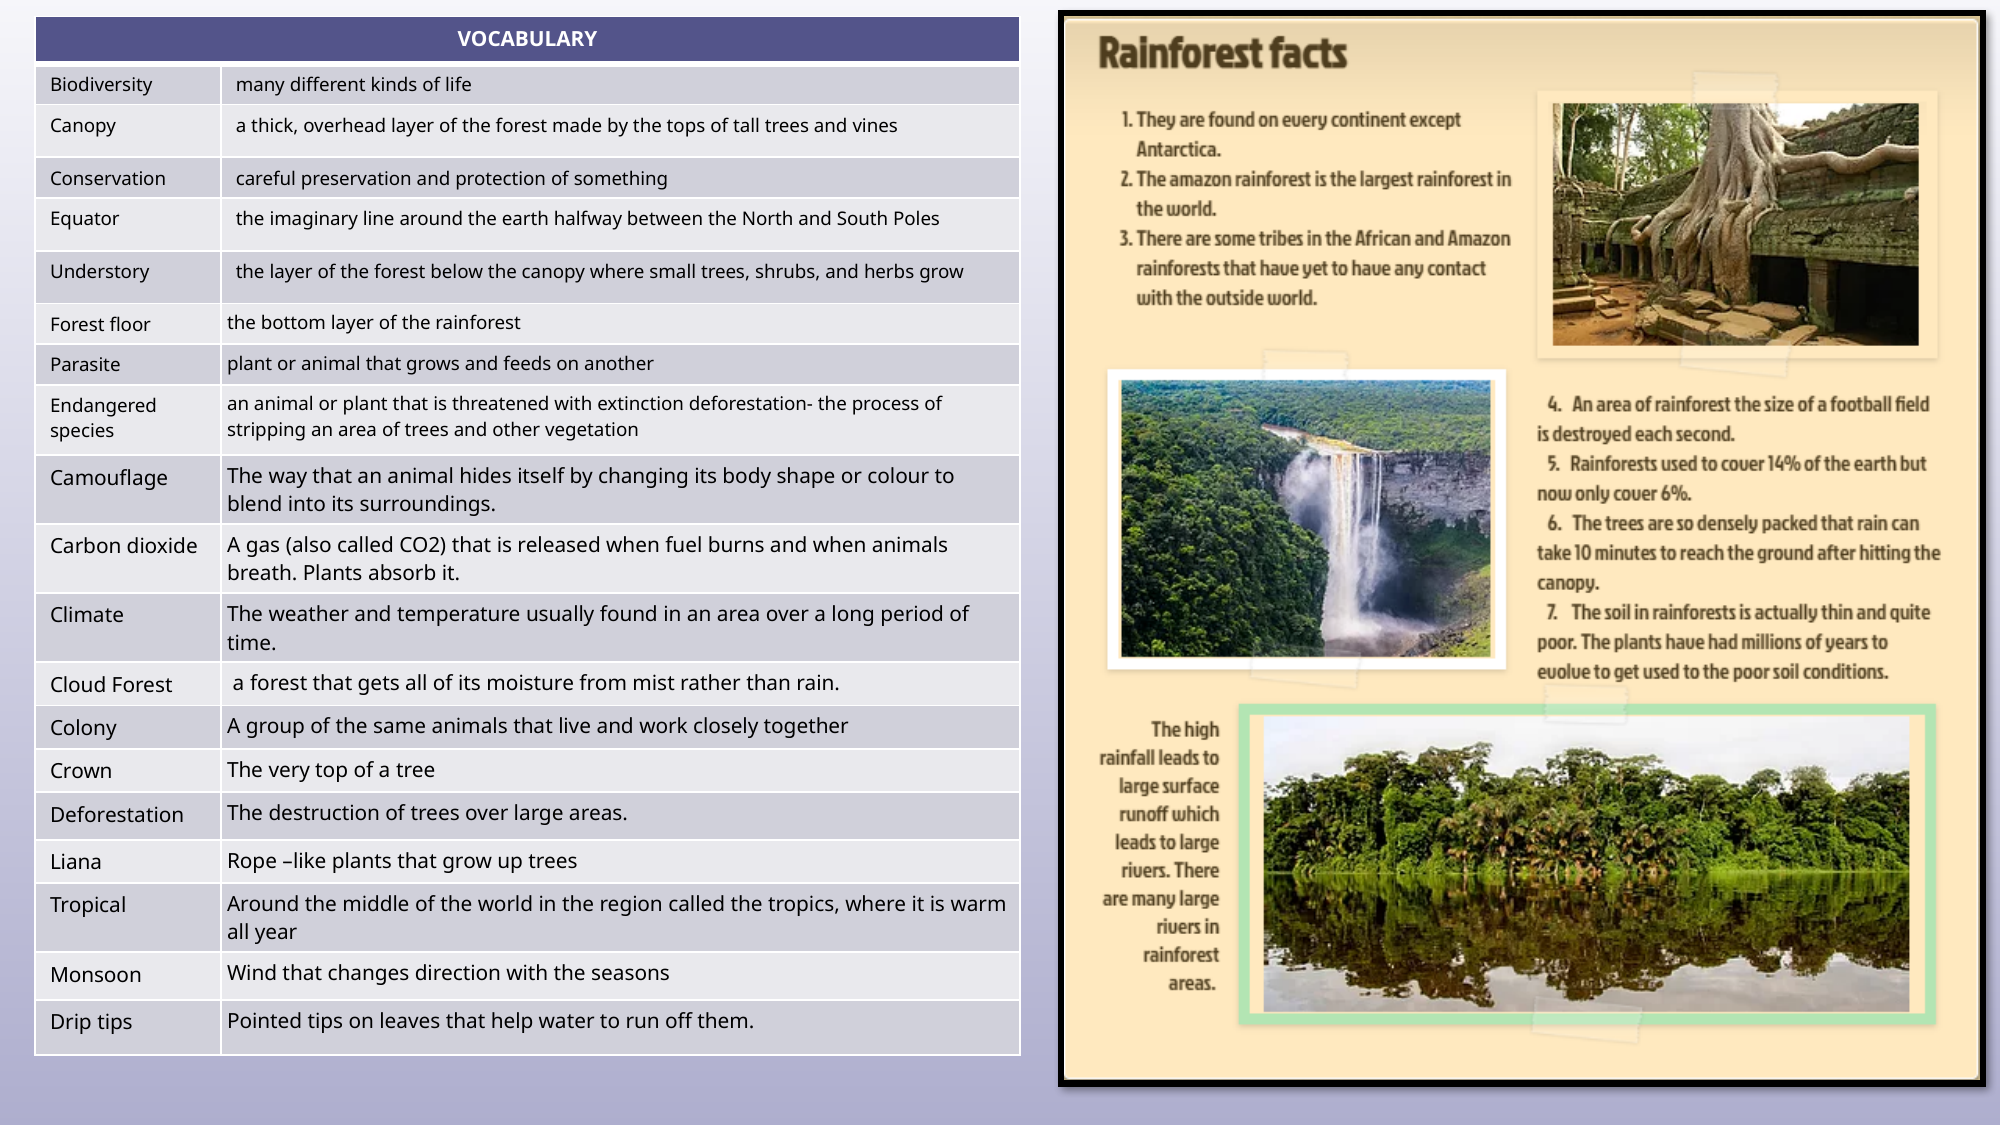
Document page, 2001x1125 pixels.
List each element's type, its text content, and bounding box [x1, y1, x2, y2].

table_cell Camouflage [36, 456, 220, 523]
table_cell Monsoon [36, 953, 220, 999]
table_cell The very top of a tree [222, 750, 1019, 791]
table_cell Rope –like plants that grow up trees [222, 841, 1019, 882]
picture [1063, 16, 1980, 1081]
table_cell Equator [36, 199, 220, 250]
table_cell an animal or plant that is threatened with extinction deforestation- the process of stripping an area of trees and other vegetation [222, 386, 1019, 454]
table_cell the layer of the forest below the canopy where small trees, shrubs, and herbs grow [222, 252, 1019, 303]
table_cell a thick, overhead layer of the forest made by the tops of tall trees and vines [222, 105, 1019, 156]
table_cell Cloud Forest [36, 663, 220, 705]
table_header VOCABULARY [36, 17, 1019, 61]
table_cell Crown [36, 750, 220, 791]
table_cell Conservation [36, 158, 220, 197]
table_cell The destruction of trees over large areas. [222, 793, 1019, 839]
table_cell Understory [36, 252, 220, 303]
table_cell Biodiversity [36, 67, 220, 104]
table_cell the bottom layer of the rainforest [222, 304, 1019, 343]
table_cell Parasite [36, 345, 220, 384]
table_cell Carbon dioxide [36, 525, 220, 592]
table_cell Canopy [36, 105, 220, 156]
table_cell Around the middle of the world in the region called the tropics, where it is warm all year [222, 884, 1019, 951]
table_cell Deforestation [36, 793, 220, 839]
table_cell Tropical [36, 884, 220, 951]
table_cell The way that an animal hides itself by changing its body shape or colour to blend into its surroundings. [222, 456, 1019, 523]
table_cell the imaginary line around the earth halfway between the North and South Poles [222, 199, 1019, 250]
table_cell a forest that gets all of its moisture from mist rather than rain. [222, 663, 1019, 705]
table_cell plant or animal that grows and feeds on another [222, 345, 1019, 384]
table_cell Wind that changes direction with the seasons [222, 953, 1019, 999]
table_cell Climate [36, 594, 220, 661]
table_cell A group of the same animals that live and work closely together [222, 706, 1019, 748]
table_cell Forest floor [36, 304, 220, 343]
table_cell Pointed tips on leaves that help water to run off them. [222, 1001, 1019, 1054]
table_cell A gas (also called CO2) that is released when fuel burns and when animals breath. Plants absorb it. [222, 525, 1019, 592]
table_cell Endangered species [36, 386, 220, 454]
table_cell careful preservation and protection of something [222, 158, 1019, 197]
table_cell many different kinds of life [222, 67, 1019, 104]
table_cell Drip tips [36, 1001, 220, 1054]
table_cell The weather and temperature usually found in an area over a long period of time. [222, 594, 1019, 661]
table_cell Colony [36, 706, 220, 748]
table_cell Liana [36, 841, 220, 882]
